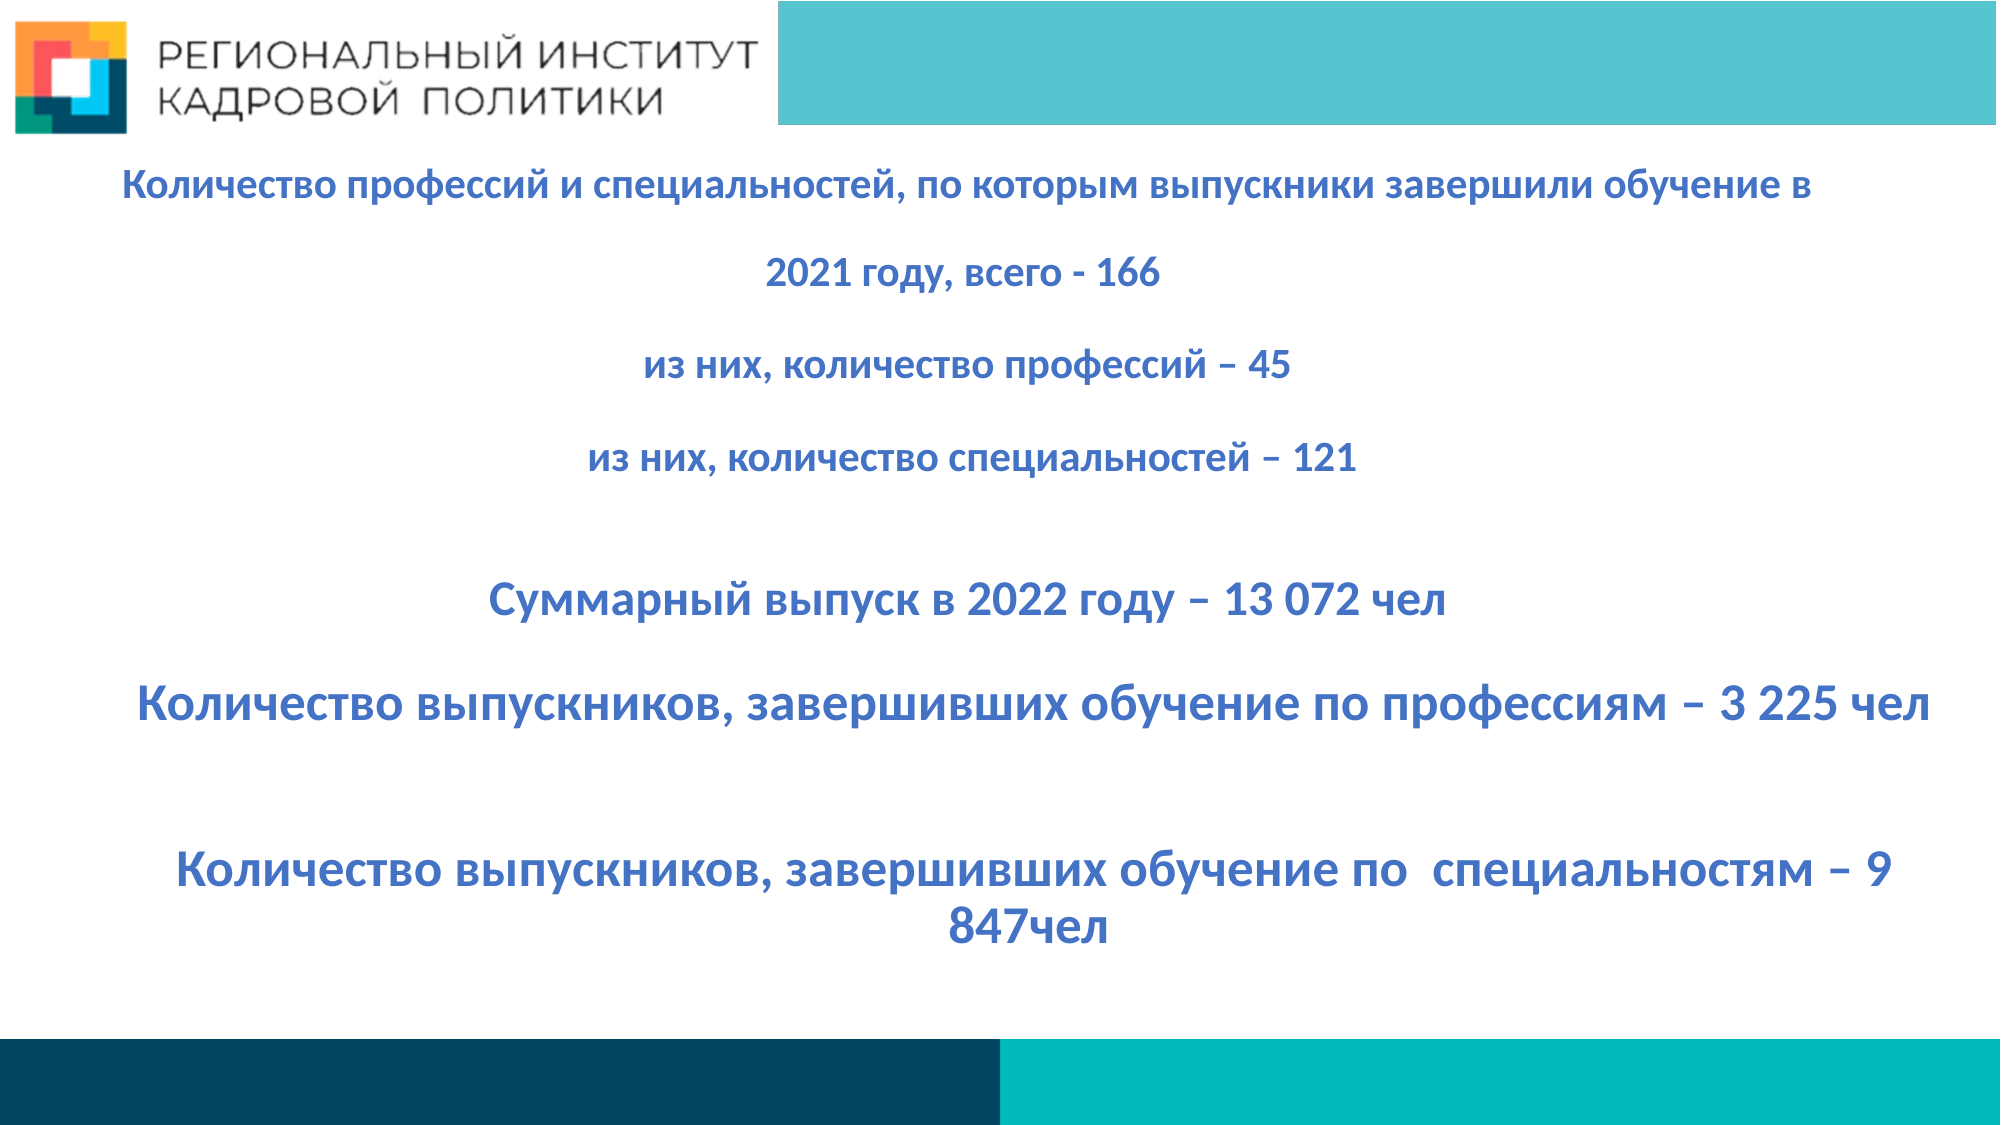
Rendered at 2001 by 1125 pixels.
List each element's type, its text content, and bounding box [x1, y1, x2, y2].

picture [0, 0, 1996, 154]
picture [1001, 1039, 2000, 1125]
text_box Количество выпускников, завершивших обучение по профессиям – 3 225 чел Количество выпускников, завершивших обучение по специальностям – 9 847чел [99, 666, 1970, 967]
text_box Количество профессий и специальностей, по которым выпускники завершили обучение в 2021 году, всего - 166 из них, количество профессий – 45 из них, количество специальностей – 121 [105, 154, 1831, 492]
text_box Суммарный выпуск в 2022 году – 13 072 чел [158, 558, 1778, 693]
